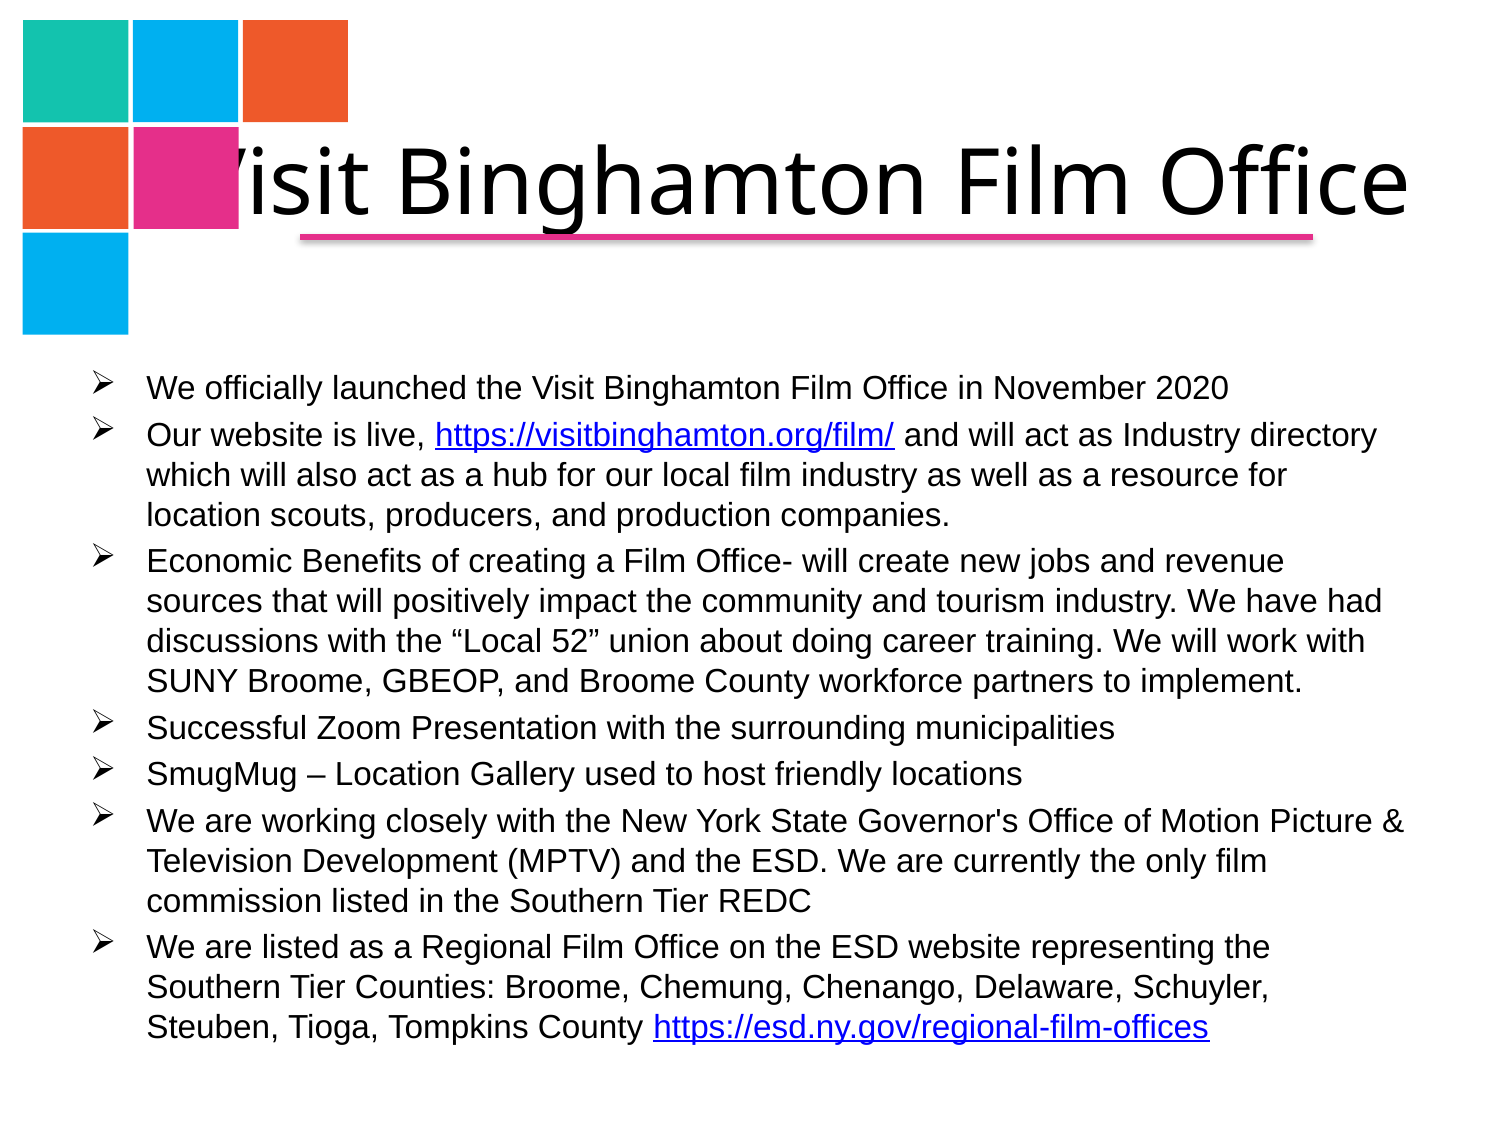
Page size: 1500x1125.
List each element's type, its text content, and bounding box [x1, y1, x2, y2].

text_box [241, 18, 350, 124]
title Visit Binghamton Film Office [126, 84, 1477, 272]
text_box [20, 231, 130, 337]
text_box [20, 125, 130, 231]
text_box [131, 18, 240, 124]
text_box [131, 125, 241, 231]
list We officially launched the Visit Binghamton Film Office in November 2020 Our website is live, https://visitbinghamton.org/film/ and will act as Industry directory which will also act as a hub for our local film industry as well as a resource for location scouts, producers, and production companies. Economic Benefits of creating a Film Office- will create new jobs and revenue sources that will positively impact the community and tourism industry. We have had discussions with the “Local 52” union about doing career training. We will work with SUNY Broome, GBEOP, and Broome County workforce partners to implement. Successful Zoom Presentation with the surrounding municipalities SmugMug – Location Gallery used to host friendly locations We are working closely with the New York State Governor's Office of Motion Picture & Television Development (MPTV) and the ESD. We are currently the only film commission listed in the Southern Tier REDC We are listed as a Regional Film Office on the ESD website representing the Southern Tier Counties: Broome, Chemung, Chenango, Delaware, Schuyler, Steuben, Tioga, Tompkins County https://esd.ny.gov/regional-film-offices [75, 358, 1425, 1075]
text_box [21, 18, 130, 124]
